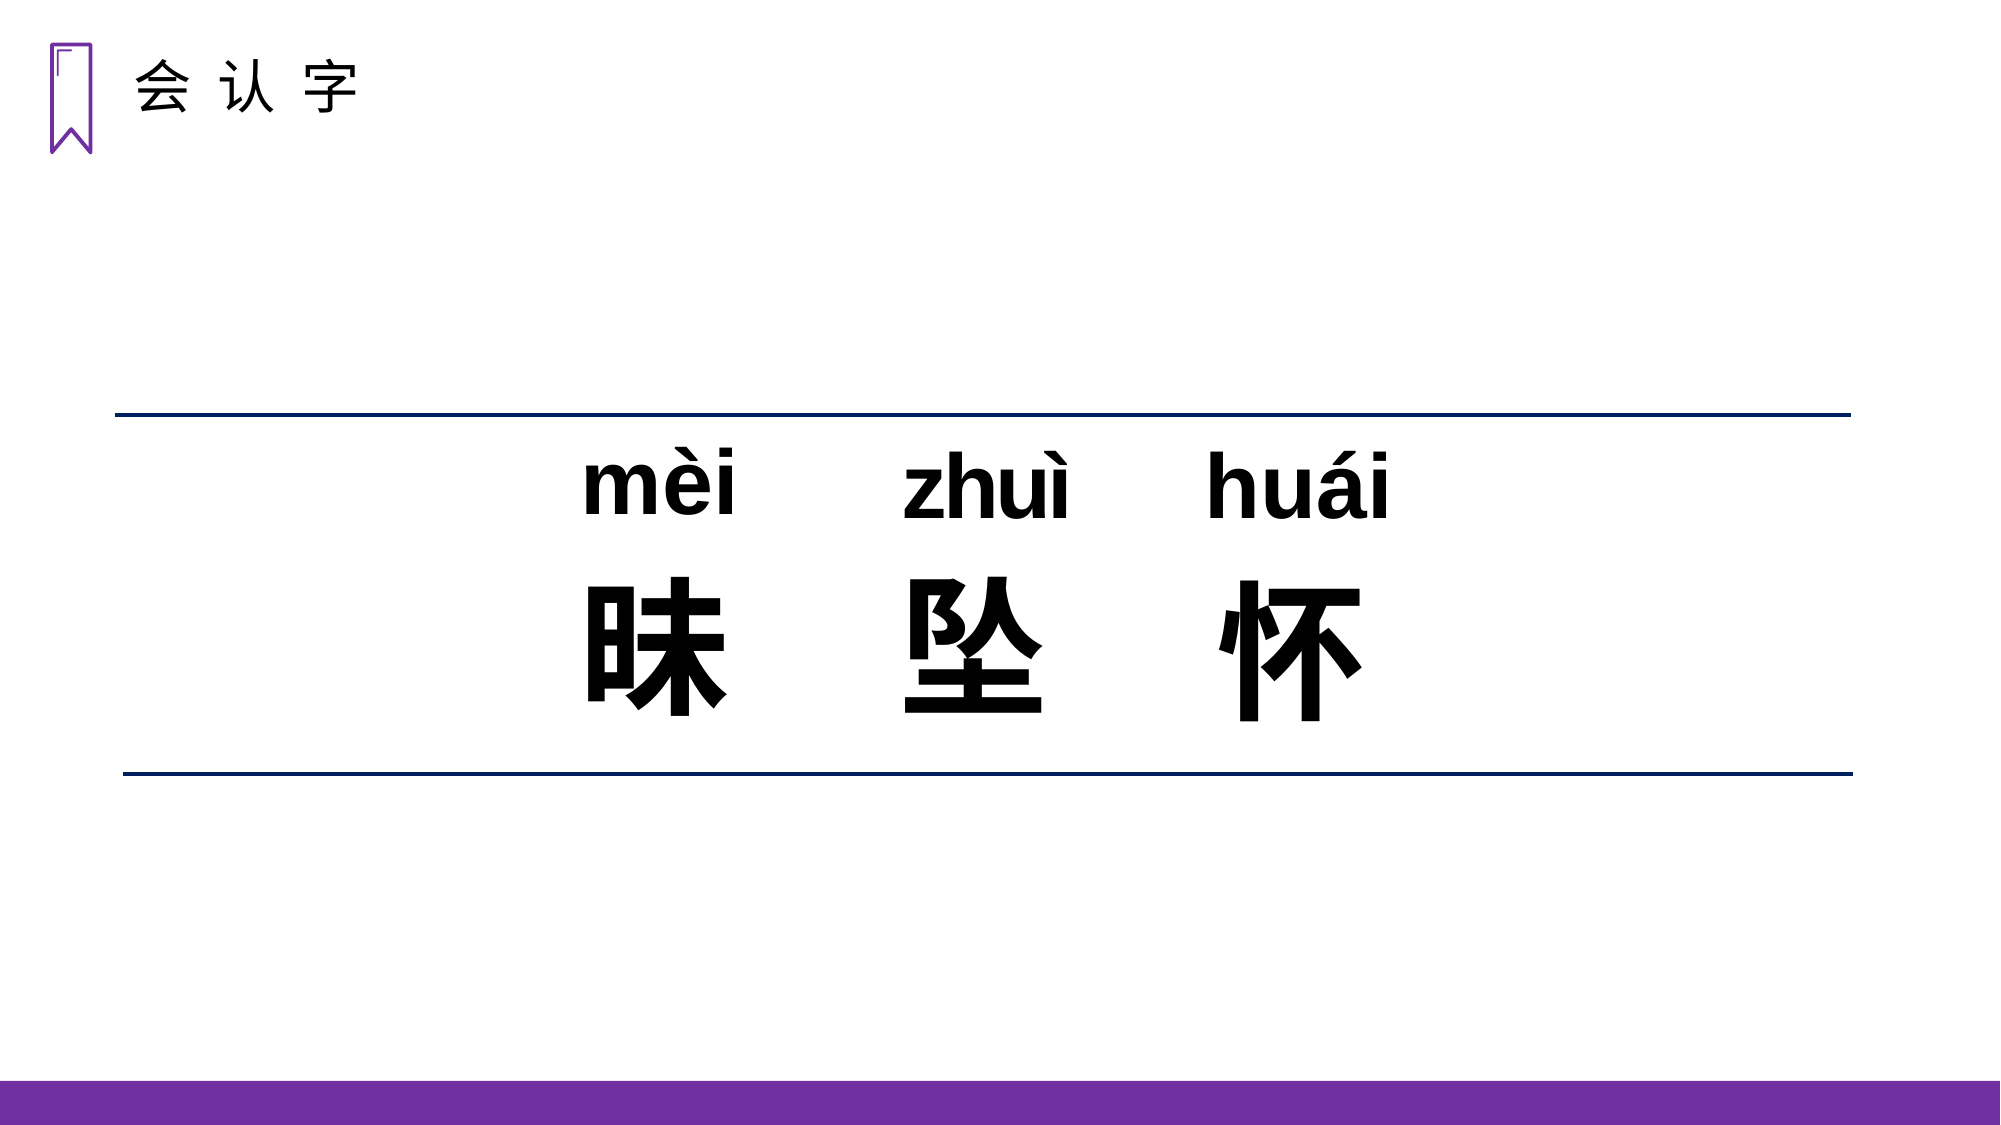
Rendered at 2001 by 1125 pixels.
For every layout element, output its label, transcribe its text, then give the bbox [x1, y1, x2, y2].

text_box 怀 [1201, 551, 1397, 746]
text_box huái [1189, 418, 1422, 544]
text_box 昧 [564, 545, 760, 741]
text_box [32, 294, 1944, 883]
text_box 会 认 字 [118, 42, 375, 128]
text_box mèi [565, 416, 769, 540]
text_box 坠 [883, 545, 1079, 741]
text_box zhuì [887, 418, 1091, 544]
